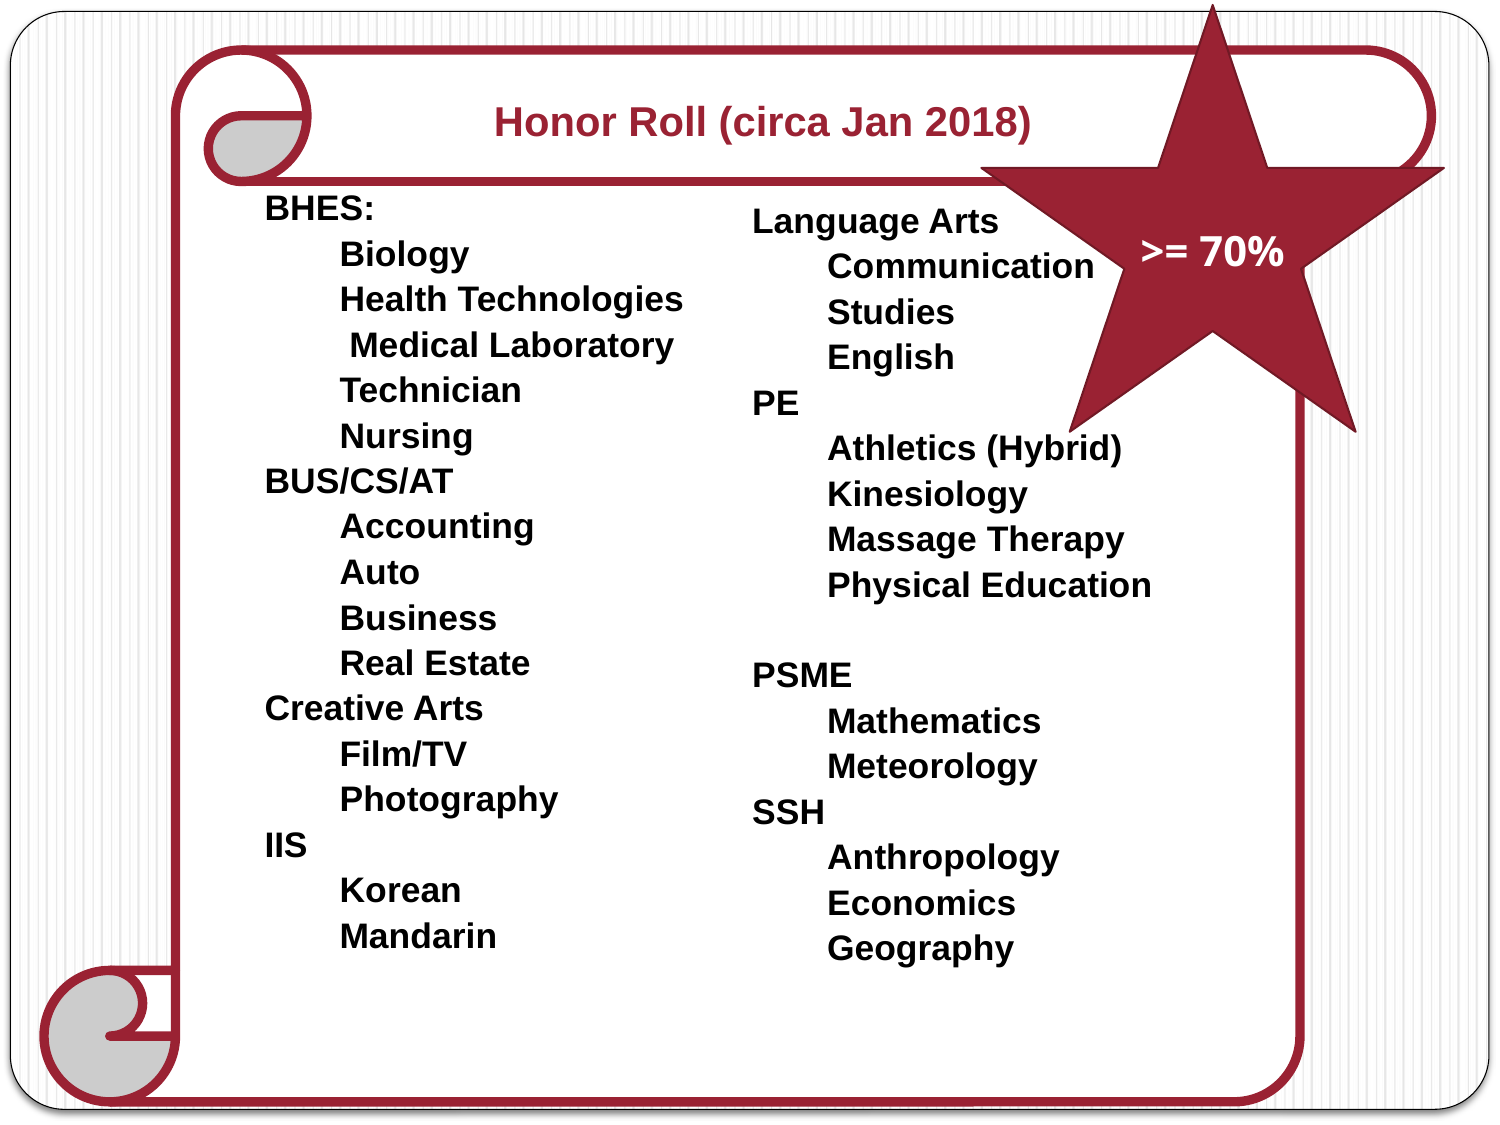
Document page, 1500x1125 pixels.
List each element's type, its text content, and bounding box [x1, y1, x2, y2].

text_box Language Arts Communication Studies English PE Athletics (Hybrid) Kinesiology Massage Therapy Physical Education PSME Mathematics Meteorology SSH Anthropology Economics Geography [737, 187, 1200, 1088]
text_box [42, 48, 1302, 1103]
picture [11, 12, 1488, 1108]
text_box Honor Roll (circa Jan 2018) [412, 87, 1125, 153]
text_box BHES: Biology Health Technologies Medical Laboratory Technician Nursing BUS/CS/AT Accounting Auto Business Real Estate Creative Arts Film/TV Photography IIS Korean Mandarin [249, 174, 713, 963]
text_box [1229, 48, 1433, 166]
text_box >= 70% [980, 3, 1445, 433]
